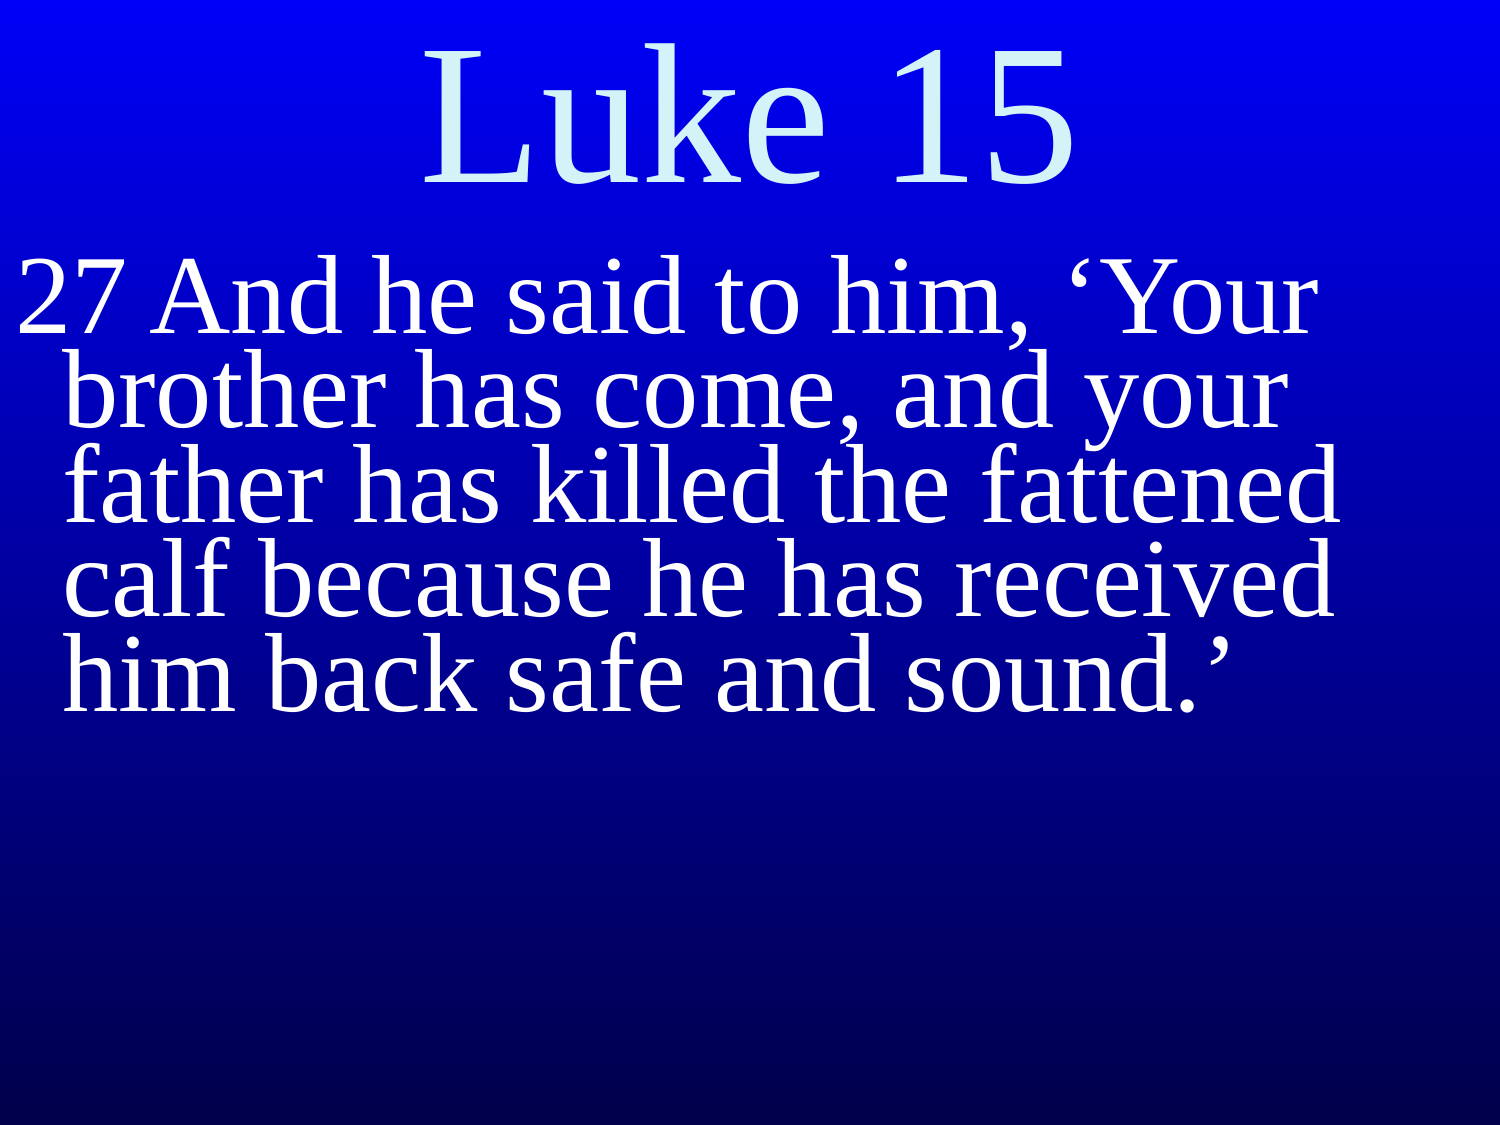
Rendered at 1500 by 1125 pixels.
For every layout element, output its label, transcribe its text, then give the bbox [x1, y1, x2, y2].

title Luke 15 [0, 0, 1500, 249]
list 27 And he said to him, ‘Your brother has come, and your father has killed the fattened calf because he has received him back safe and sound.’ [0, 249, 1500, 1051]
